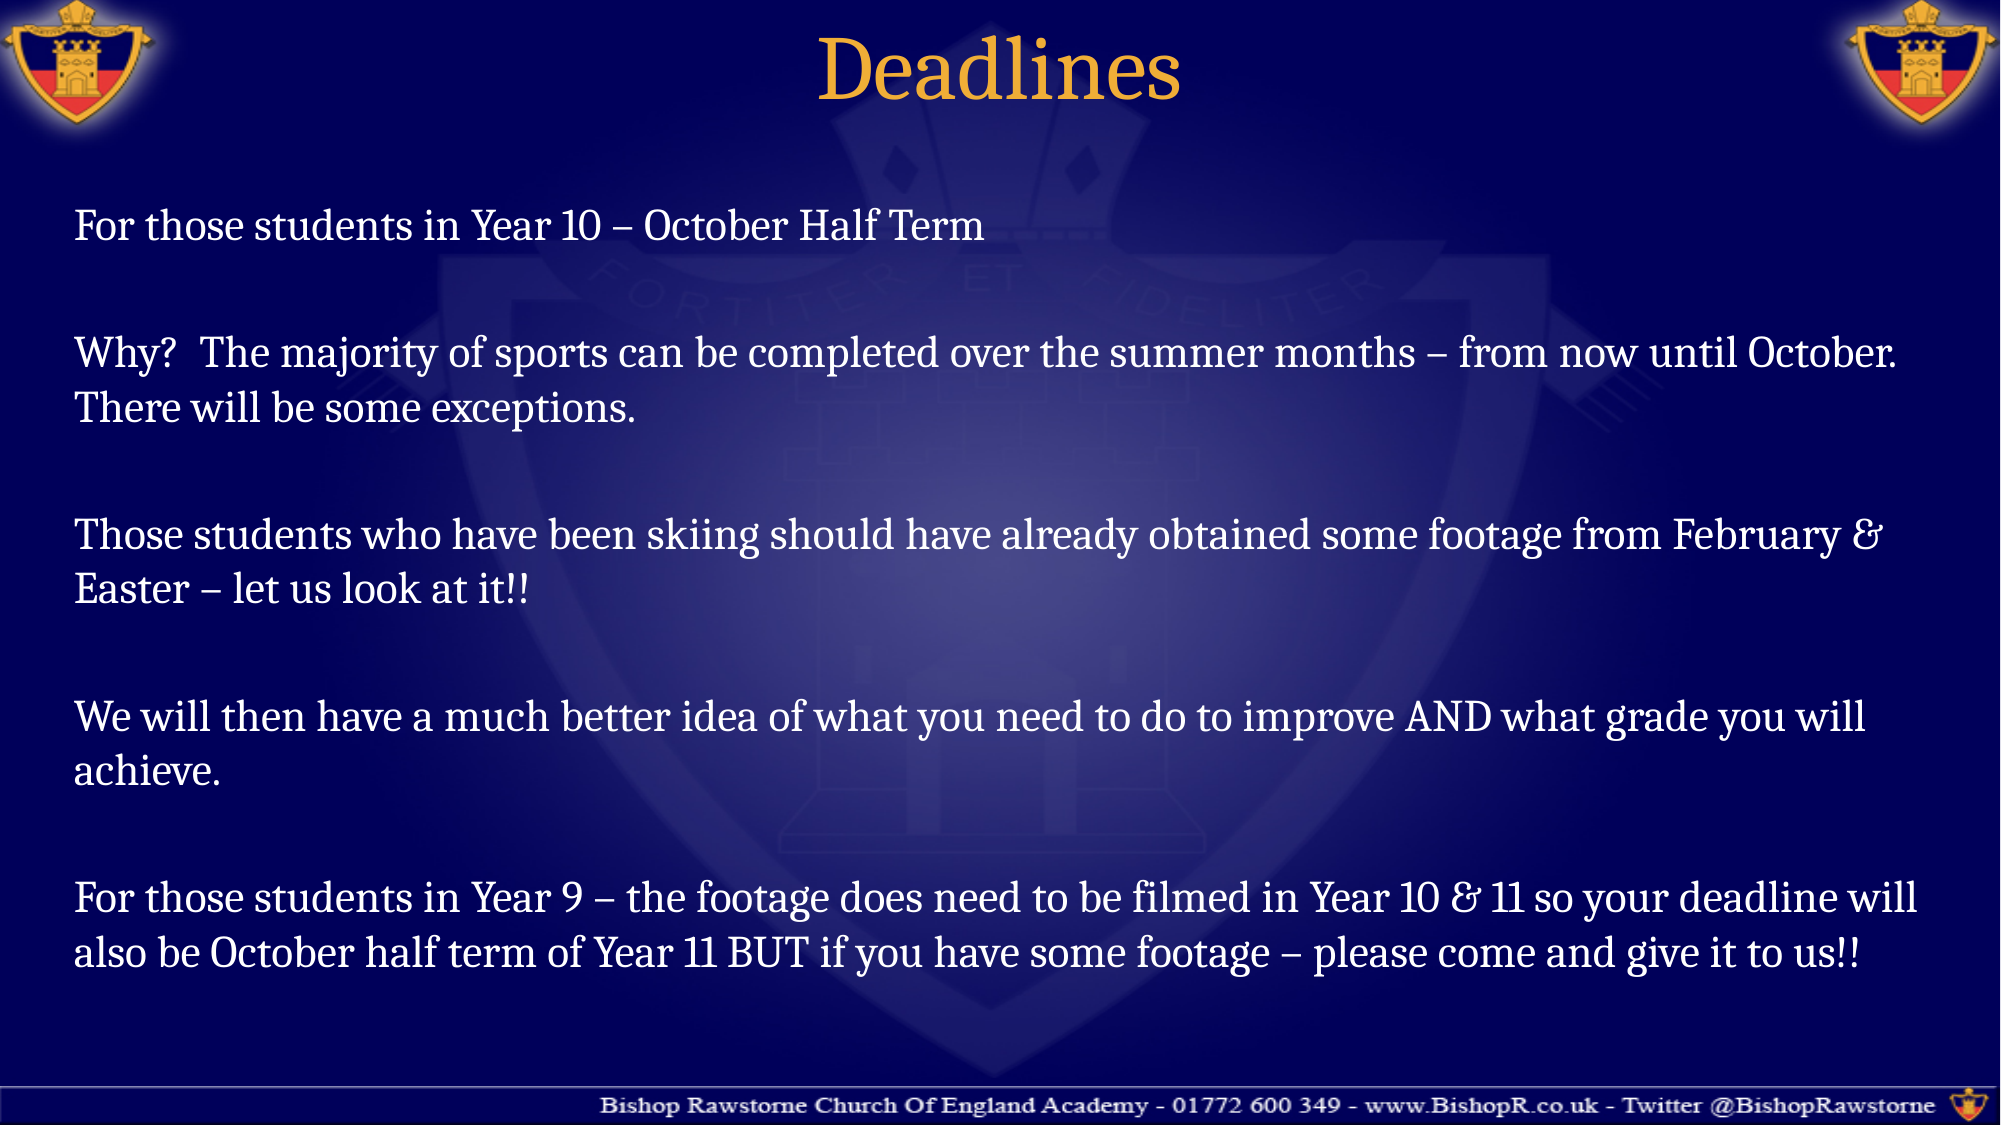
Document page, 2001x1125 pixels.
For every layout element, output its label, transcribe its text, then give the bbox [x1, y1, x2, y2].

title Deadlines [149, 0, 1851, 126]
list For those students in Year 10 – October Half Term Why? The majority of sports can be completed over the summer months – from now until October. There will be some exceptions. Those students who have been skiing should have already obtained some footage from February & Easter – let us look at it!! We will then have a much better idea of what you need to do to improve AND what grade you will achieve. For those students in Year 9 – the footage does need to be filmed in Year 10 & 11 so your deadline will also be October half term of Year 11 BUT if you have some footage – please come and give it to us!! [58, 187, 1938, 1044]
picture [0, 0, 2001, 1125]
